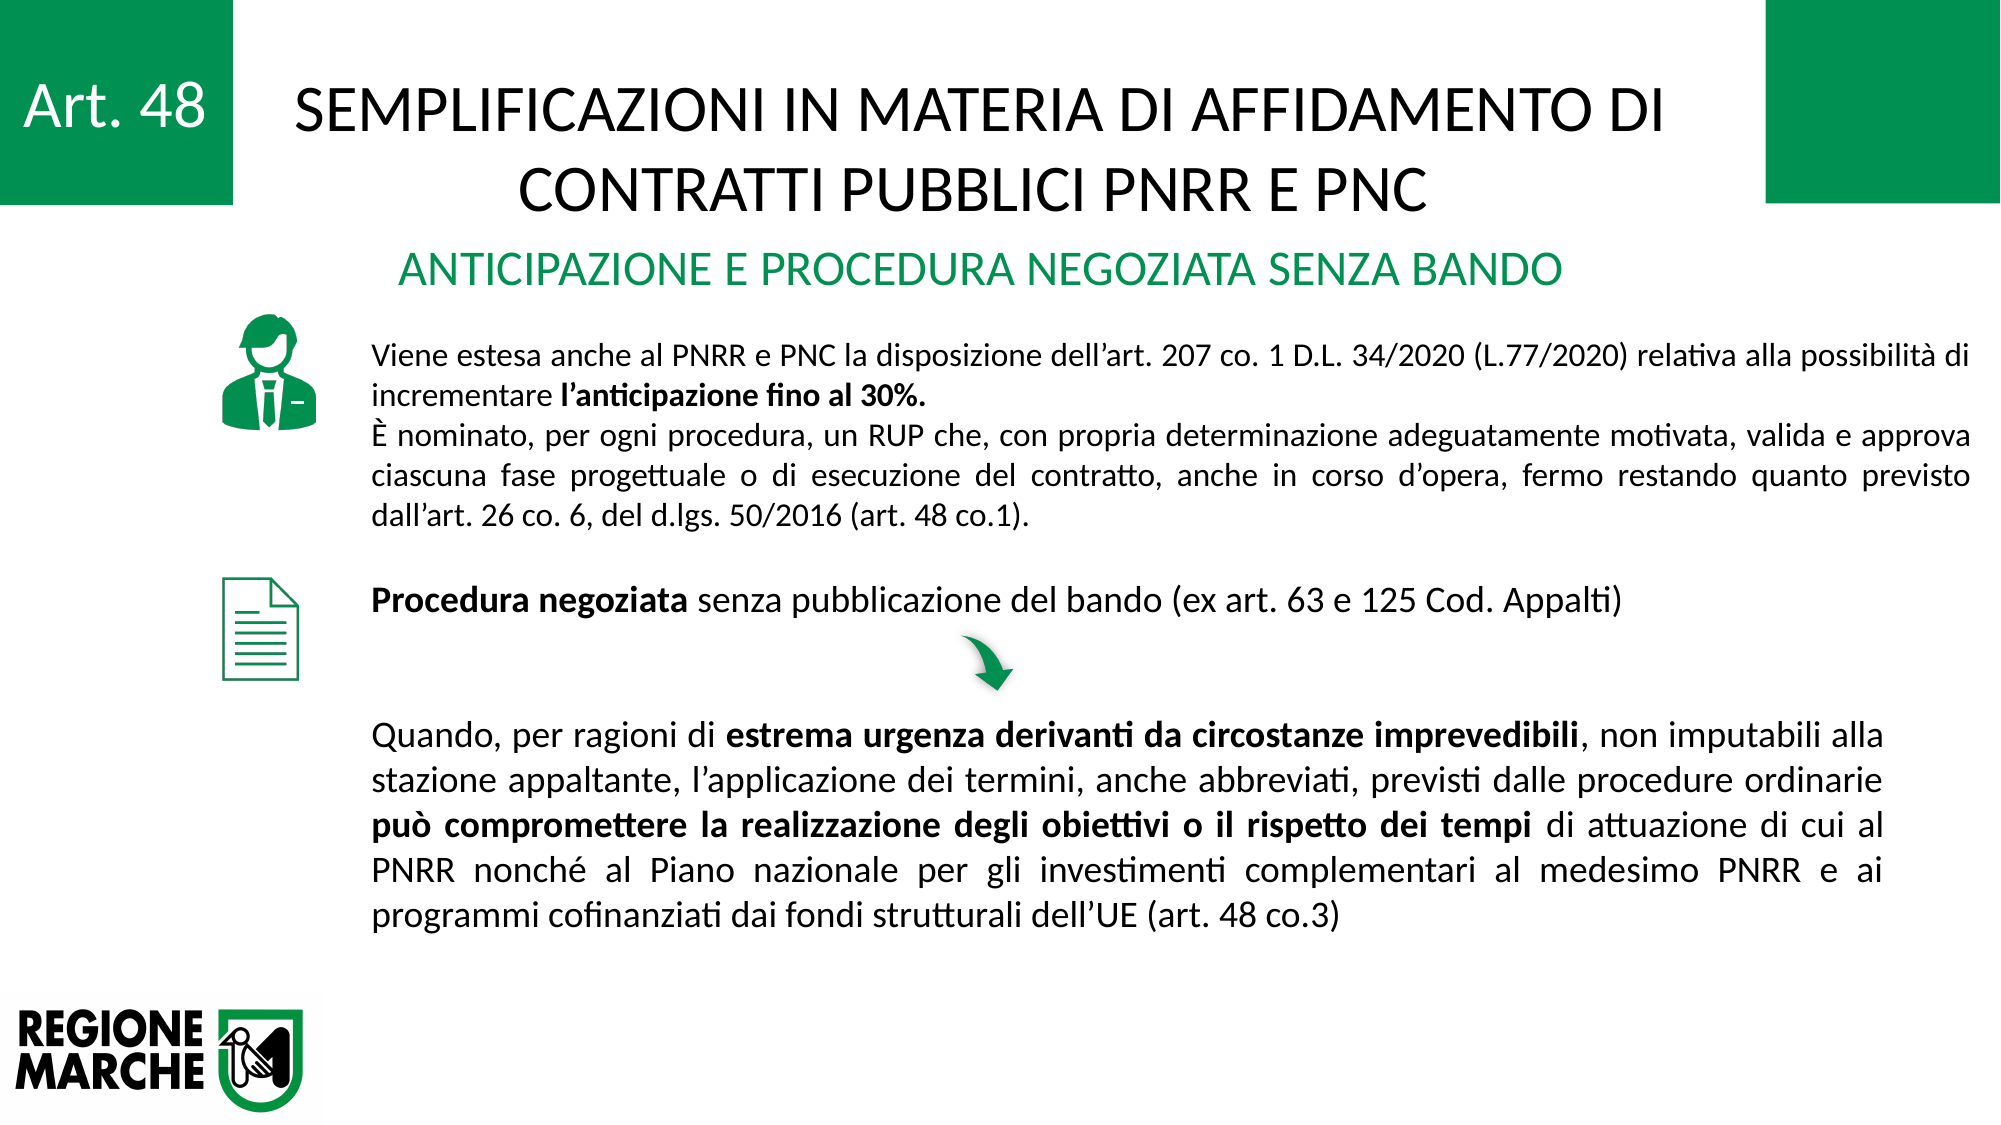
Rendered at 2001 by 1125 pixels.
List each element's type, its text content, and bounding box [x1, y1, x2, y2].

text_box Procedura negoziata senza pubblicazione del bando (ex art. 63 e 125 Cod. Appalti) Quando, per ragioni di estrema urgenza derivanti da circostanze imprevedibili, non imputabili alla stazione appaltante, l’applicazione dei termini, anche abbreviati, previsti dalle procedure ordinarie può compromettere la realizzazione degli obiettivi o il rispetto dei tempi di attuazione di cui al PNRR nonché al Piano nazionale per gli investimenti complementari al medesimo PNRR e ai programmi cofinanziati dai fondi strutturali dell’UE (art. 48 co.3) [356, 567, 1900, 988]
text_box Viene estesa anche al PNRR e PNC la disposizione dell’art. 207 co. 1 D.L. 34/2020 (L.77/2020) relativa alla possibilità di incrementare l’anticipazione fino al 30%. È nominato, per ogni procedura, un RUP che, con propria determinazione adeguatamente motivata, valida e approva ciascuna fase progettuale o di esecuzione del contratto, anche in corso d’opera, fermo restando quanto previsto dall’art. 26 co. 6, del d.lgs. 50/2016 (art. 48 co.1). [356, 326, 1989, 541]
picture [199, 567, 322, 691]
text_box [0, 0, 233, 206]
text_box [1765, 0, 2000, 204]
picture [0, 991, 322, 1125]
picture [928, 607, 1034, 713]
text_box ANTICIPAZIONE E PROCEDURA NEGOZIATA SENZA BANDO [383, 228, 1579, 304]
text_box SEMPLIFICAZIONI IN MATERIA DI AFFIDAMENTO DI CONTRATTI PUBBLICI PNRR E PNC [199, 57, 1764, 233]
text_box Art. 48 [8, 52, 223, 148]
picture [198, 301, 339, 442]
